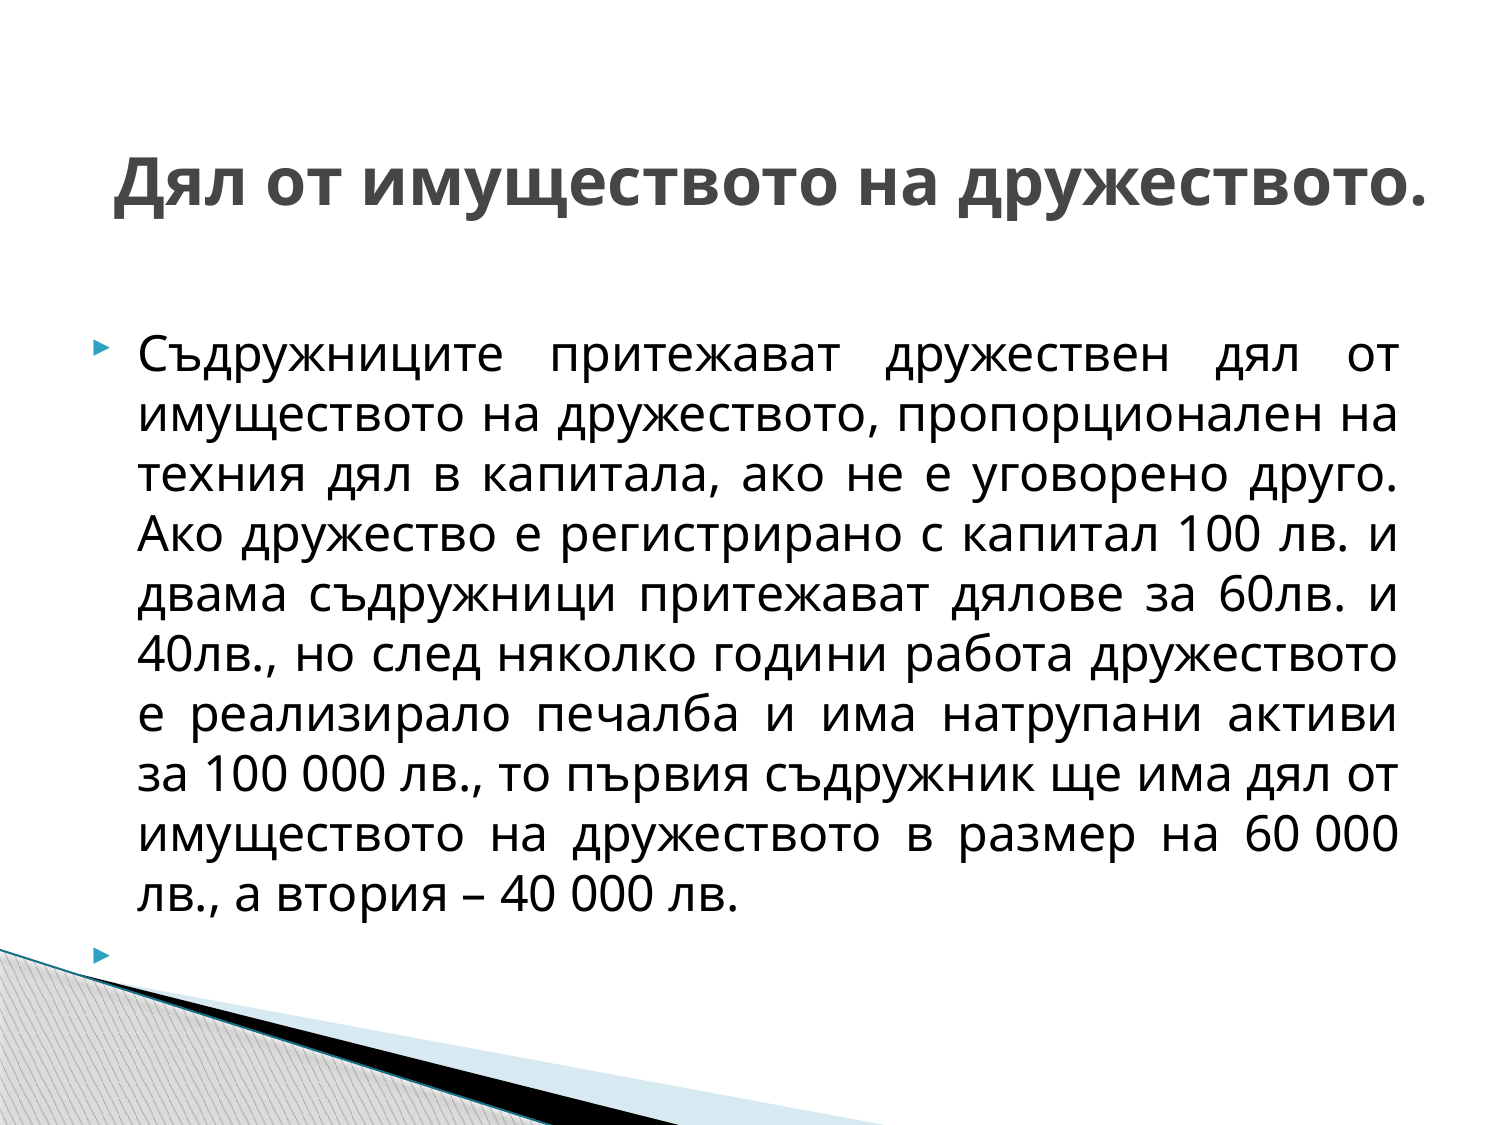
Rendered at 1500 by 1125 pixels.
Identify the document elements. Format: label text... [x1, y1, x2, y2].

title Дял от имуществото на дружеството. [100, 125, 1451, 313]
list Съдружниците притежават дружествен дял от имуществото на дружеството, пропорционален на техния дял в капитала, ако не е уговорено друго. Ако дружество е регистрирано с капитал 100 лв. и двама съдружници притежават дялове за 60лв. и 40лв., но след няколко години работа дружеството е реализирало печалба и има натрупани активи за 100 000 лв., то първия съдружник ще има дял от имуществото на дружеството в размер на 60 000 лв., а втория – 40 000 лв. [64, 313, 1415, 1057]
